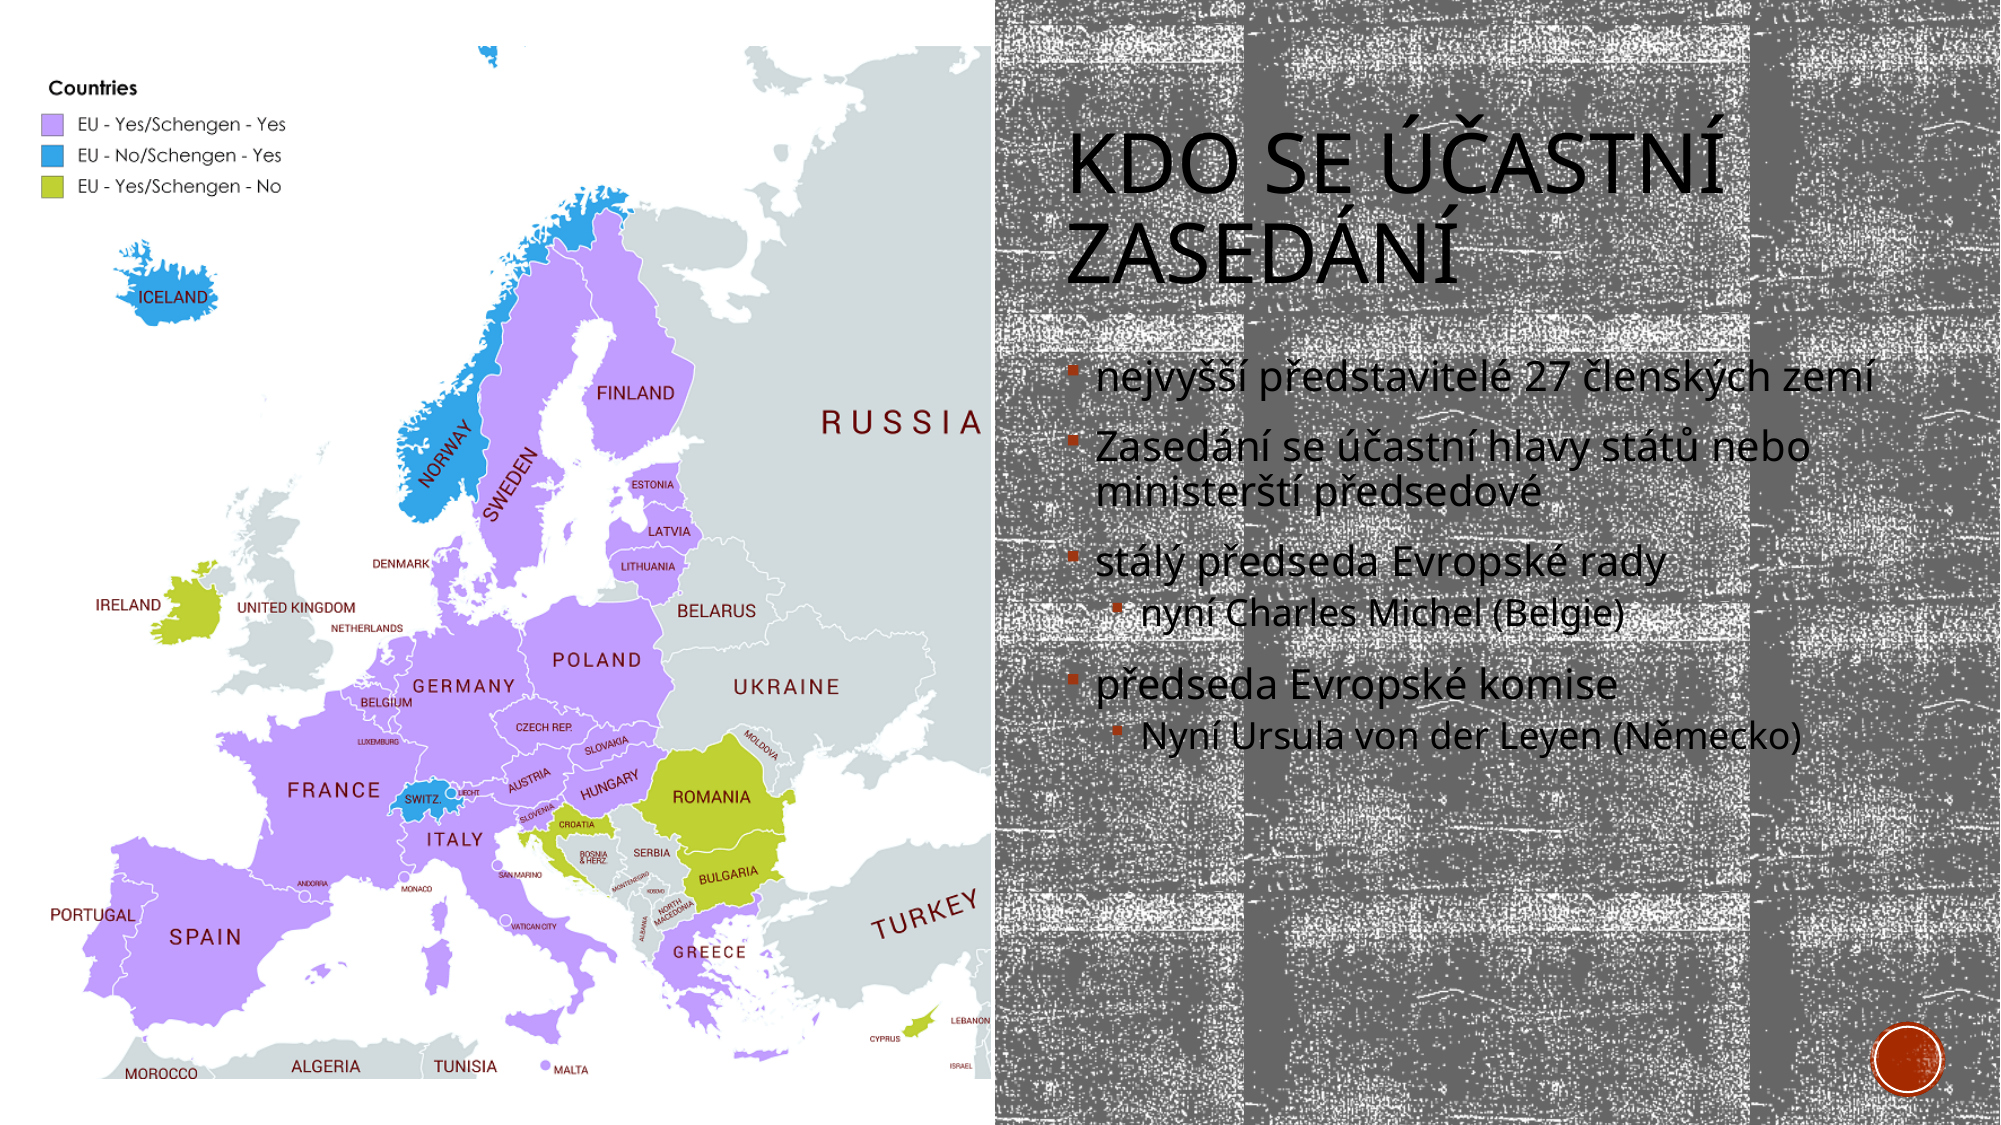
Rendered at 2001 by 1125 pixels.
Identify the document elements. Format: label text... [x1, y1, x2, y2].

list nejvyšší představitelé 27 členských zemí Zasedání se účastní hlavy států nebo ministerští předsedové stálý předseda Evropské rady nyní Charles Michel (Belgie) předseda Evropské komise Nyní Ursula von der Leyen (Německo) [1050, 348, 1920, 1013]
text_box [1872, 1024, 1943, 1096]
title Kdo se účastní zasedání [1050, 79, 1920, 344]
picture [31, 46, 991, 1079]
text_box [994, 0, 2000, 1125]
